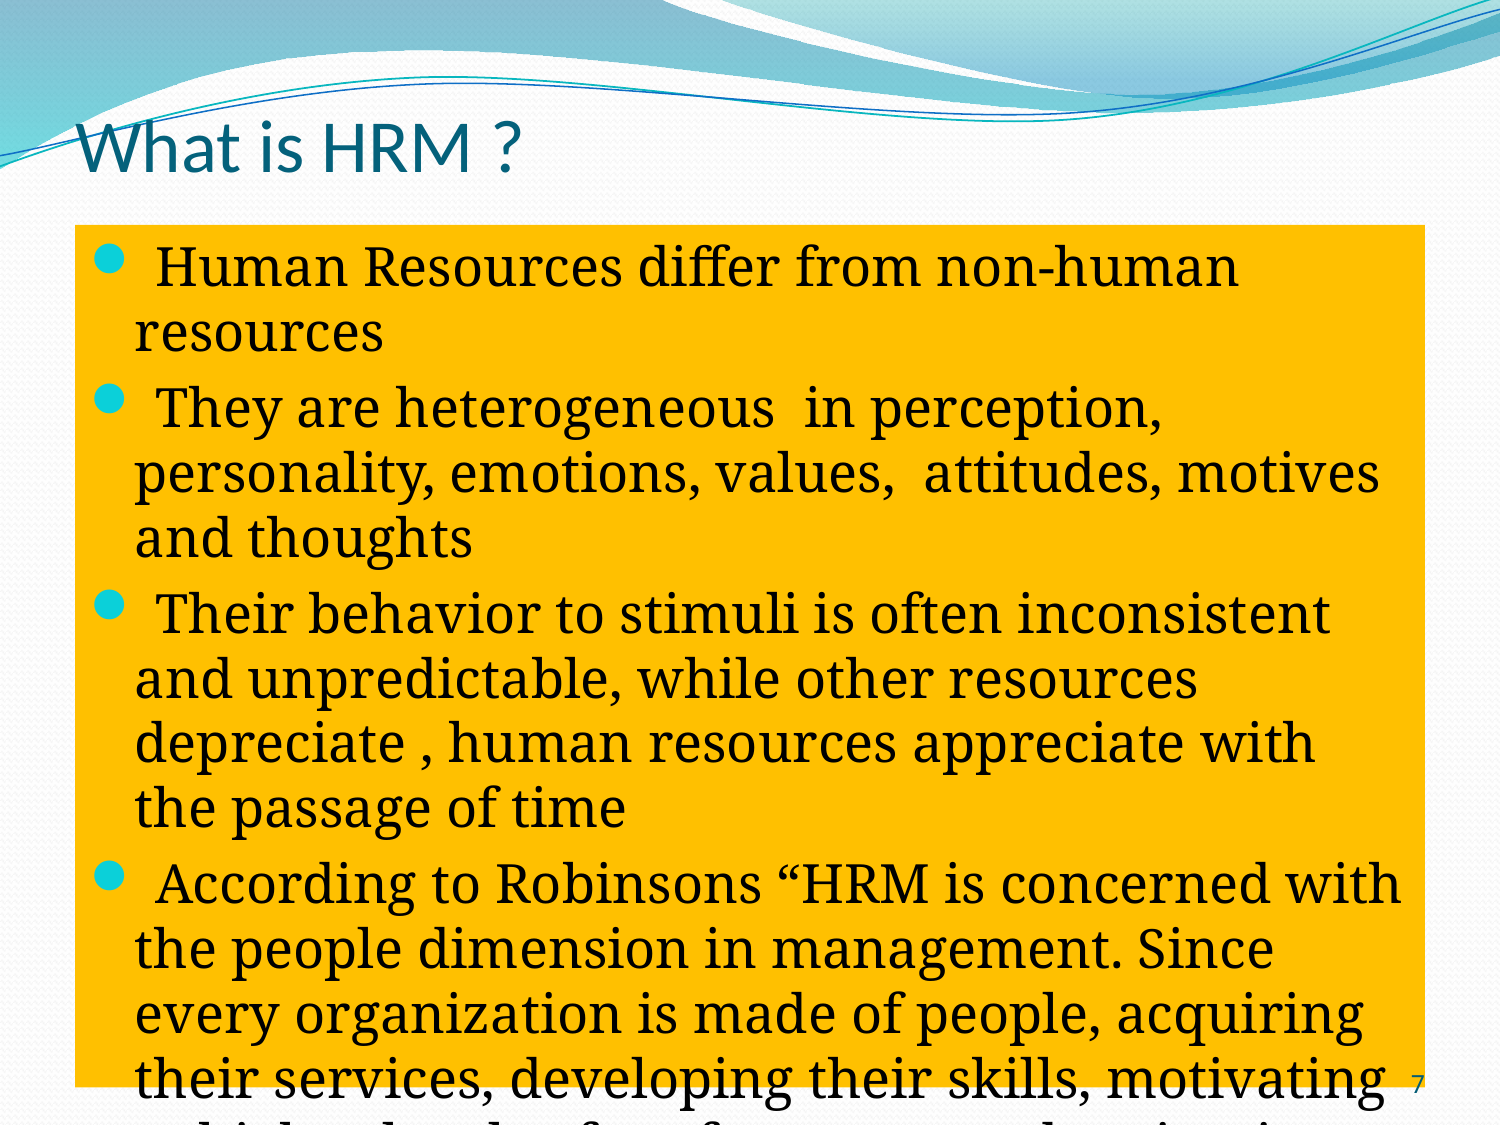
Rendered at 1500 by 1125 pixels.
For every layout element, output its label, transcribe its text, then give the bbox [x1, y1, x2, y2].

title What is HRM ? [74, 49, 1426, 188]
list Human Resources differ from non-human resources They are heterogeneous in perception, personality, emotions, values, attitudes, motives and thoughts Their behavior to stimuli is often inconsistent and unpredictable, while other resources depreciate , human resources appreciate with the passage of time According to Robinsons “HRM is concerned with the people dimension in management. Since every organization is made of people, acquiring their services, developing their skills, motivating to higher levels of performance and maintain their commitment to achieve organization goals [74, 224, 1426, 1088]
slide_number 7 [1299, 1042, 1425, 1103]
